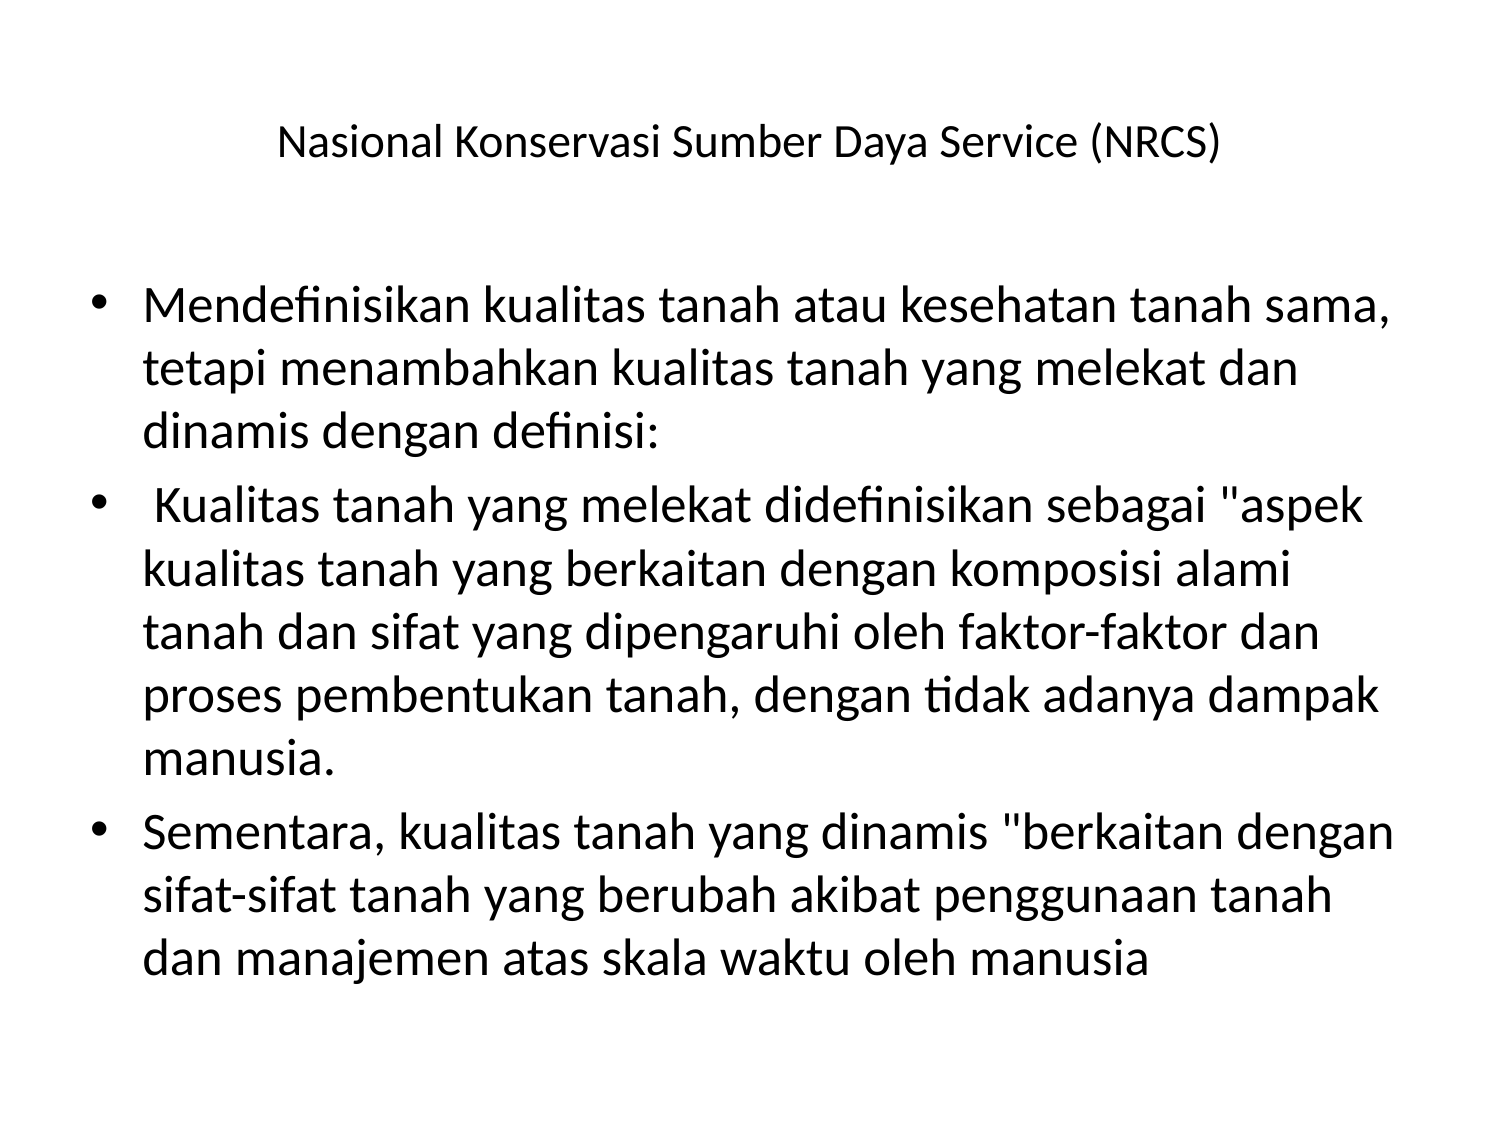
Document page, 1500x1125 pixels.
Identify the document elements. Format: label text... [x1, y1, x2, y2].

list Mendefinisikan kualitas tanah atau kesehatan tanah sama, tetapi menambahkan kualitas tanah yang melekat dan dinamis dengan definisi: Kualitas tanah yang melekat didefinisikan sebagai "aspek kualitas tanah yang berkaitan dengan komposisi alami tanah dan sifat yang dipengaruhi oleh faktor-faktor dan proses pembentukan tanah, dengan tidak adanya dampak manusia. Sementara, kualitas tanah yang dinamis "berkaitan dengan sifat-sifat tanah yang berubah akibat penggunaan tanah dan manajemen atas skala waktu oleh manusia [75, 262, 1425, 1005]
title Nasional Konservasi Sumber Daya Service (NRCS) [0, 45, 1500, 233]
